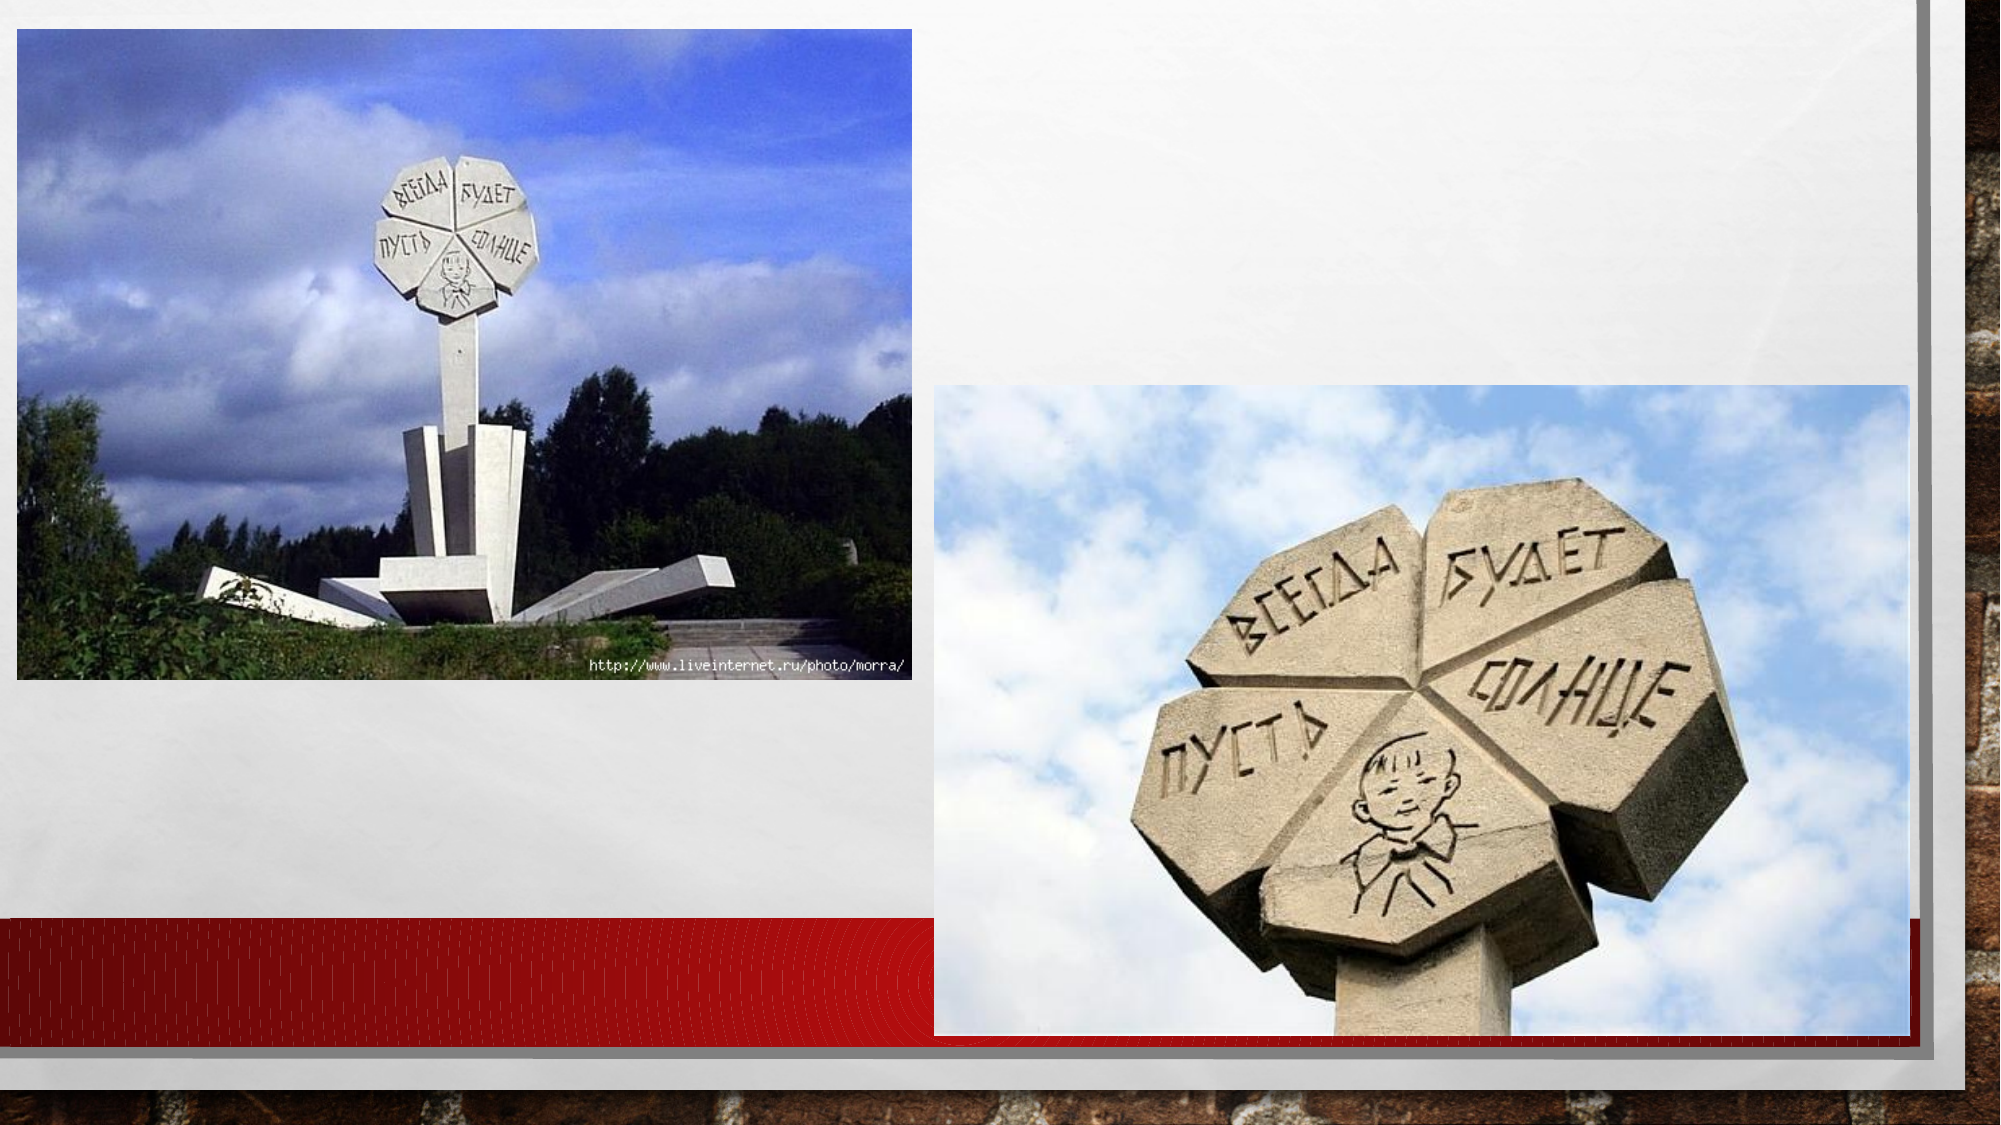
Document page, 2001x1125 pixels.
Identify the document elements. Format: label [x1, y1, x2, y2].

list [17, 28, 912, 680]
list [934, 385, 1911, 1037]
picture [0, 0, 2000, 1125]
